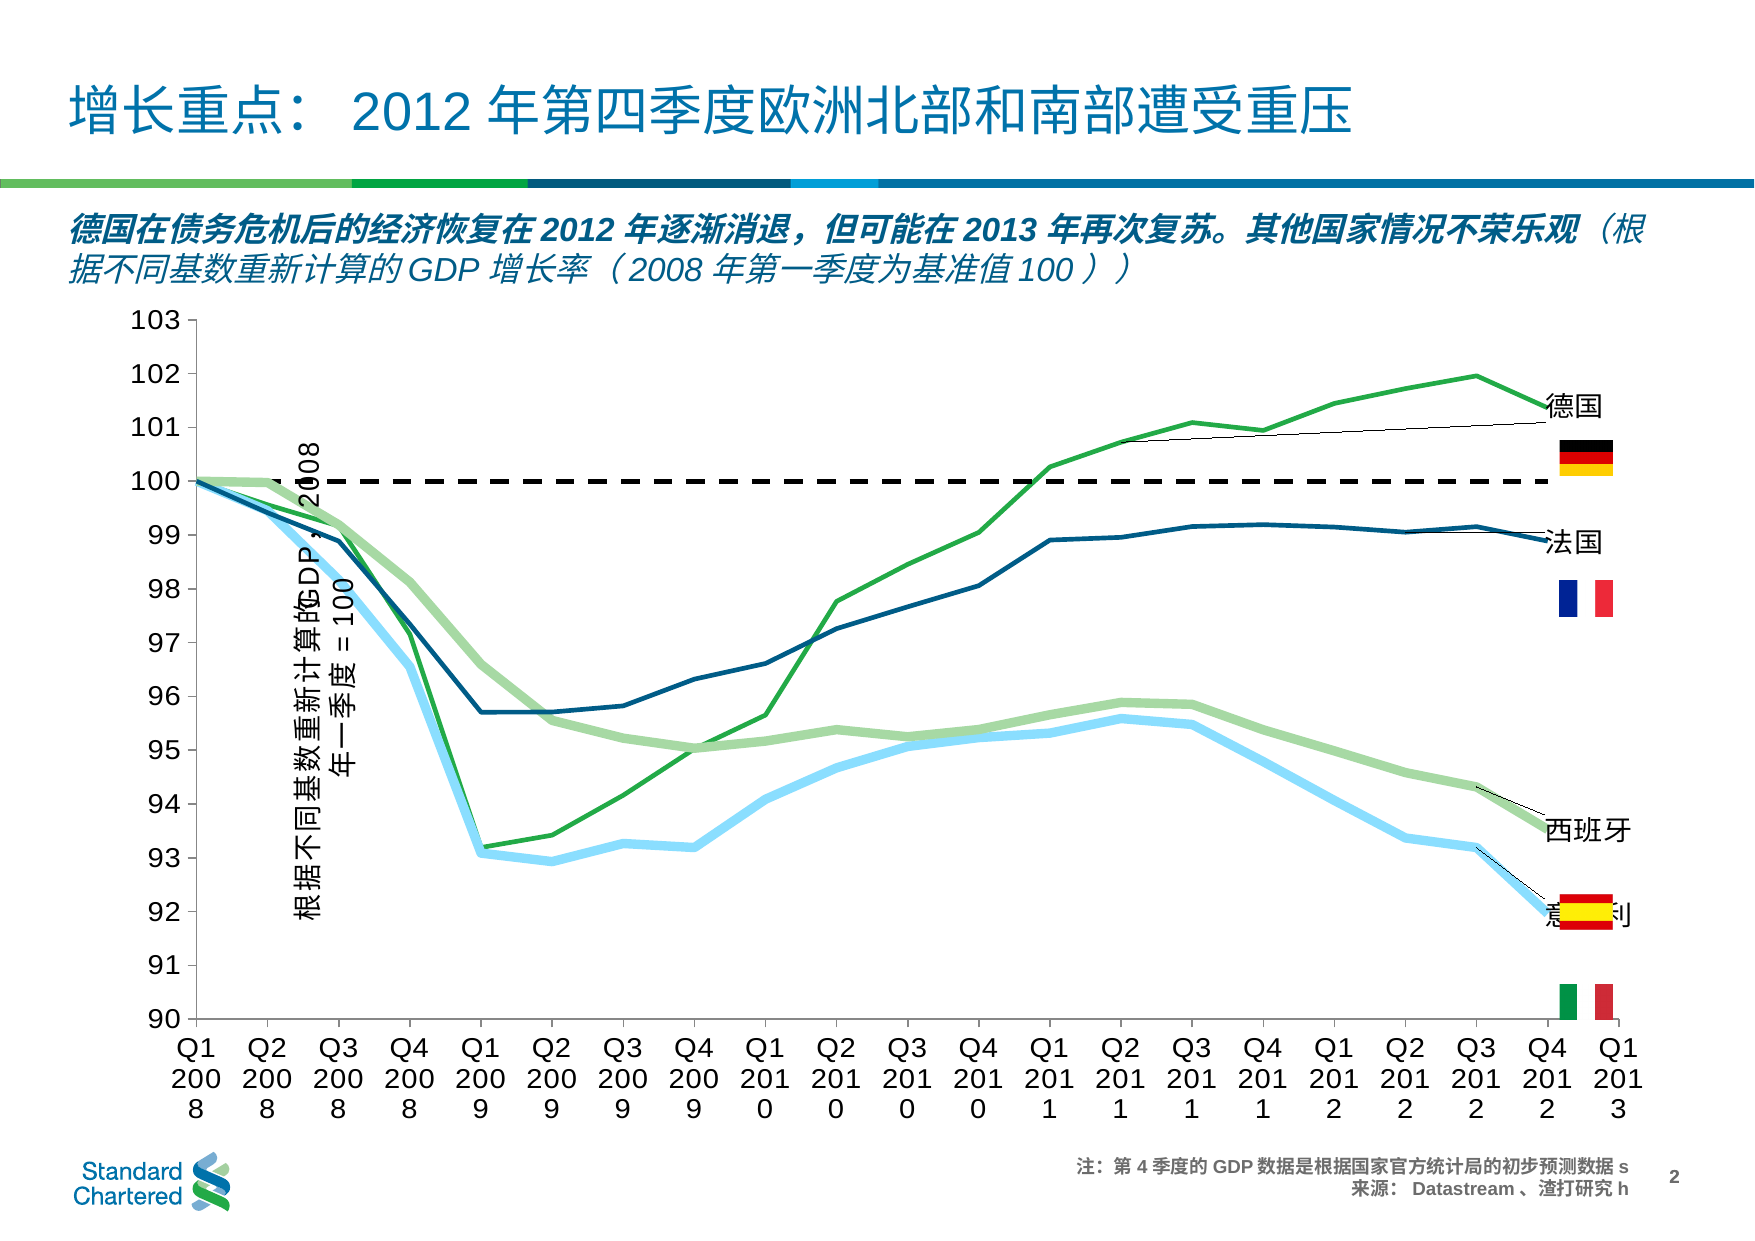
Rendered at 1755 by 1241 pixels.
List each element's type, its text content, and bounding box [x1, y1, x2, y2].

picture [1559, 893, 1614, 930]
text_box 2 [1654, 1163, 1680, 1188]
title 增长重点：2012年第四季度欧洲北部和南部遭受重压 [67, 60, 1687, 158]
text_box 注：第4季度的GDP数据是根据国家官方统计局的初步预测数据s 来源：Datastream、渣打研究h [308, 1164, 1630, 1190]
picture [1559, 580, 1614, 617]
picture [0, 179, 527, 188]
text_box 德国在债务危机后的经济恢复在2012年逐渐消退，但可能在2013年再次复苏。其他国家情况不荣乐观（根据不同基数重新计算的GDP增长率（2008年第一季度为基准值100）） [67, 207, 1670, 289]
picture [1559, 440, 1614, 477]
picture [1559, 983, 1614, 1020]
chart [67, 299, 1688, 1126]
